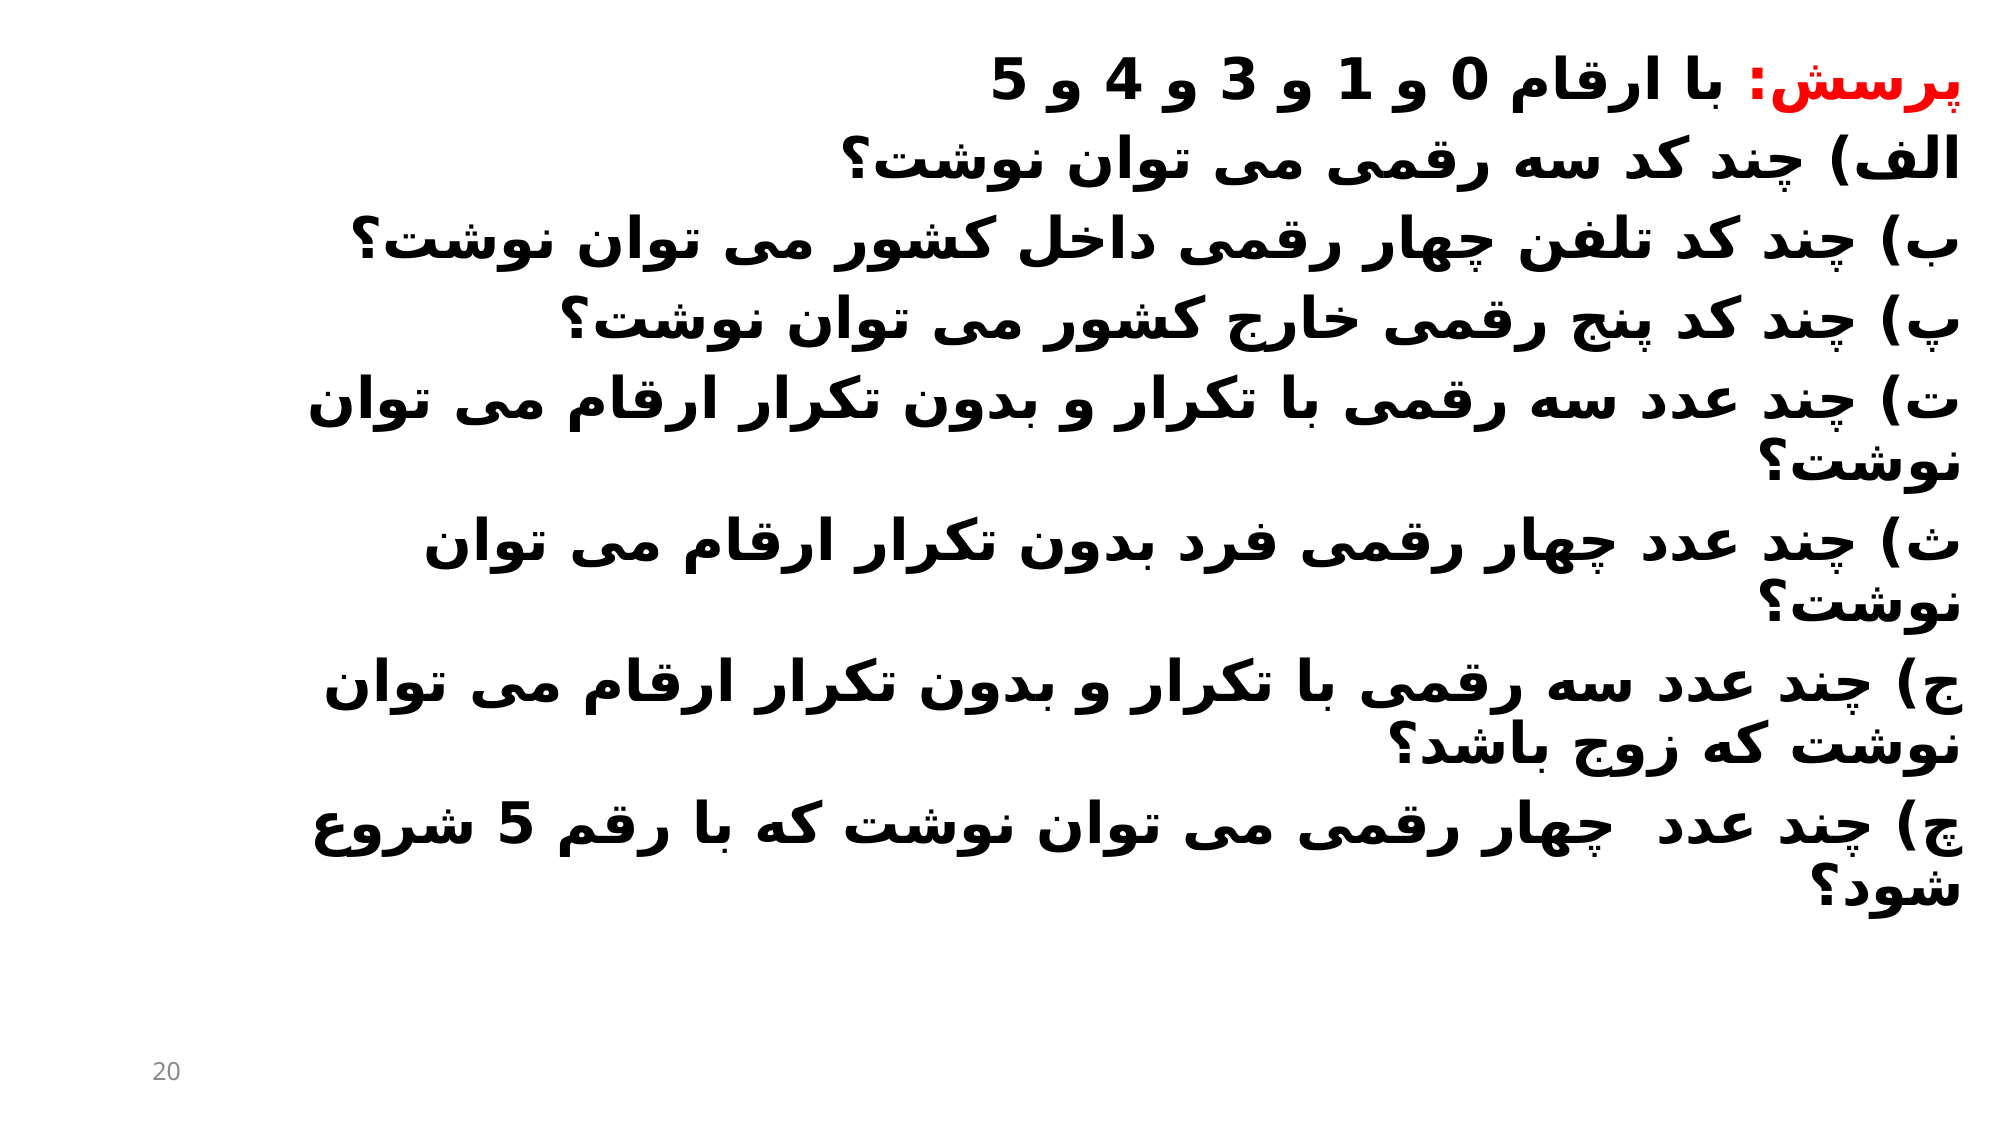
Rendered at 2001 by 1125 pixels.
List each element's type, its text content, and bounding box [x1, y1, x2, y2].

slide_number 20 [137, 1042, 588, 1103]
list پرسش: با ارقام 0 و 1 و 3 و 4 و 5 الف) چند کد سه رقمی می توان نوشت؟ ب) چند کد تلفن چهار رقمی داخل کشور می توان نوشت؟ پ) چند کد پنج رقمی خارج کشور می توان نوشت؟ ت) چند عدد سه رقمی با تکرار و بدون تکرار ارقام می توان نوشت؟ ث) چند عدد چهار رقمی فرد بدون تکرار ارقام می توان نوشت؟ ج) چند عدد سه رقمی با تکرار و بدون تکرار ارقام می توان نوشت که زوج باشد؟ چ) چند عدد چهار رقمی می توان نوشت که با رقم 5 شروع شود؟ [232, 42, 1979, 935]
